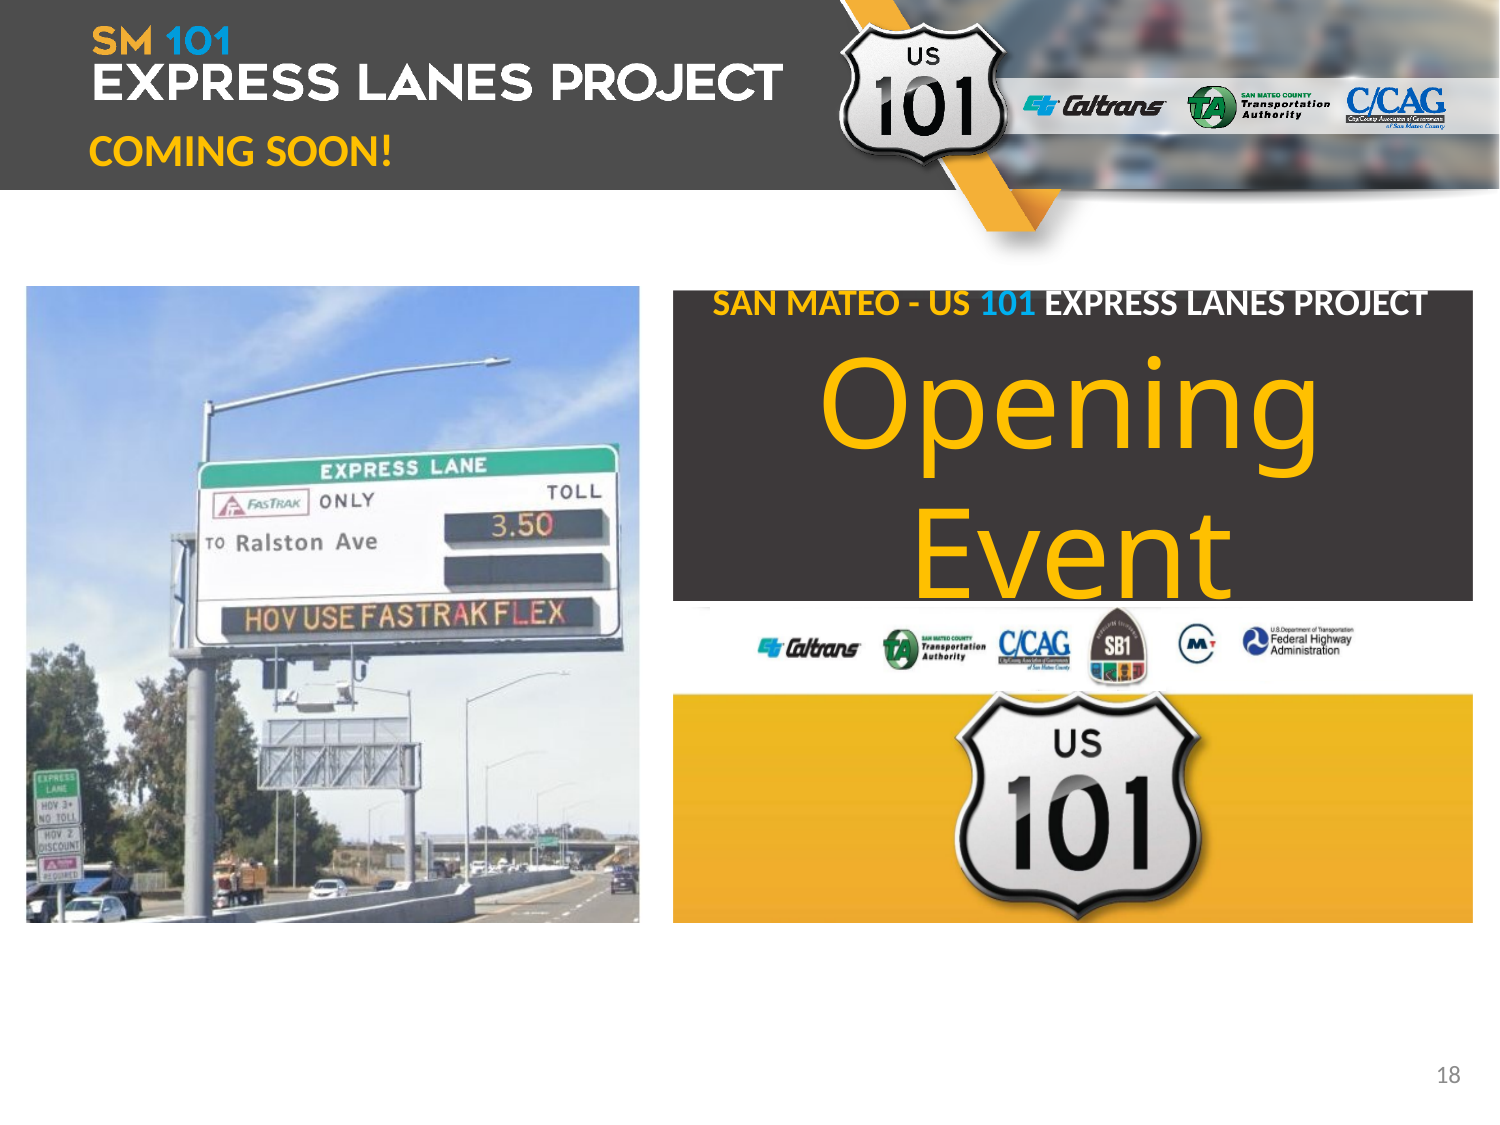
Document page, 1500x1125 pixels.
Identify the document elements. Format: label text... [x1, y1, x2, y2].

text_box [669, 286, 1477, 604]
text_box COMING SOON! [73, 113, 881, 184]
picture [0, 0, 1500, 1125]
slide_number 18 [1138, 1043, 1477, 1104]
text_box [669, 605, 1477, 923]
